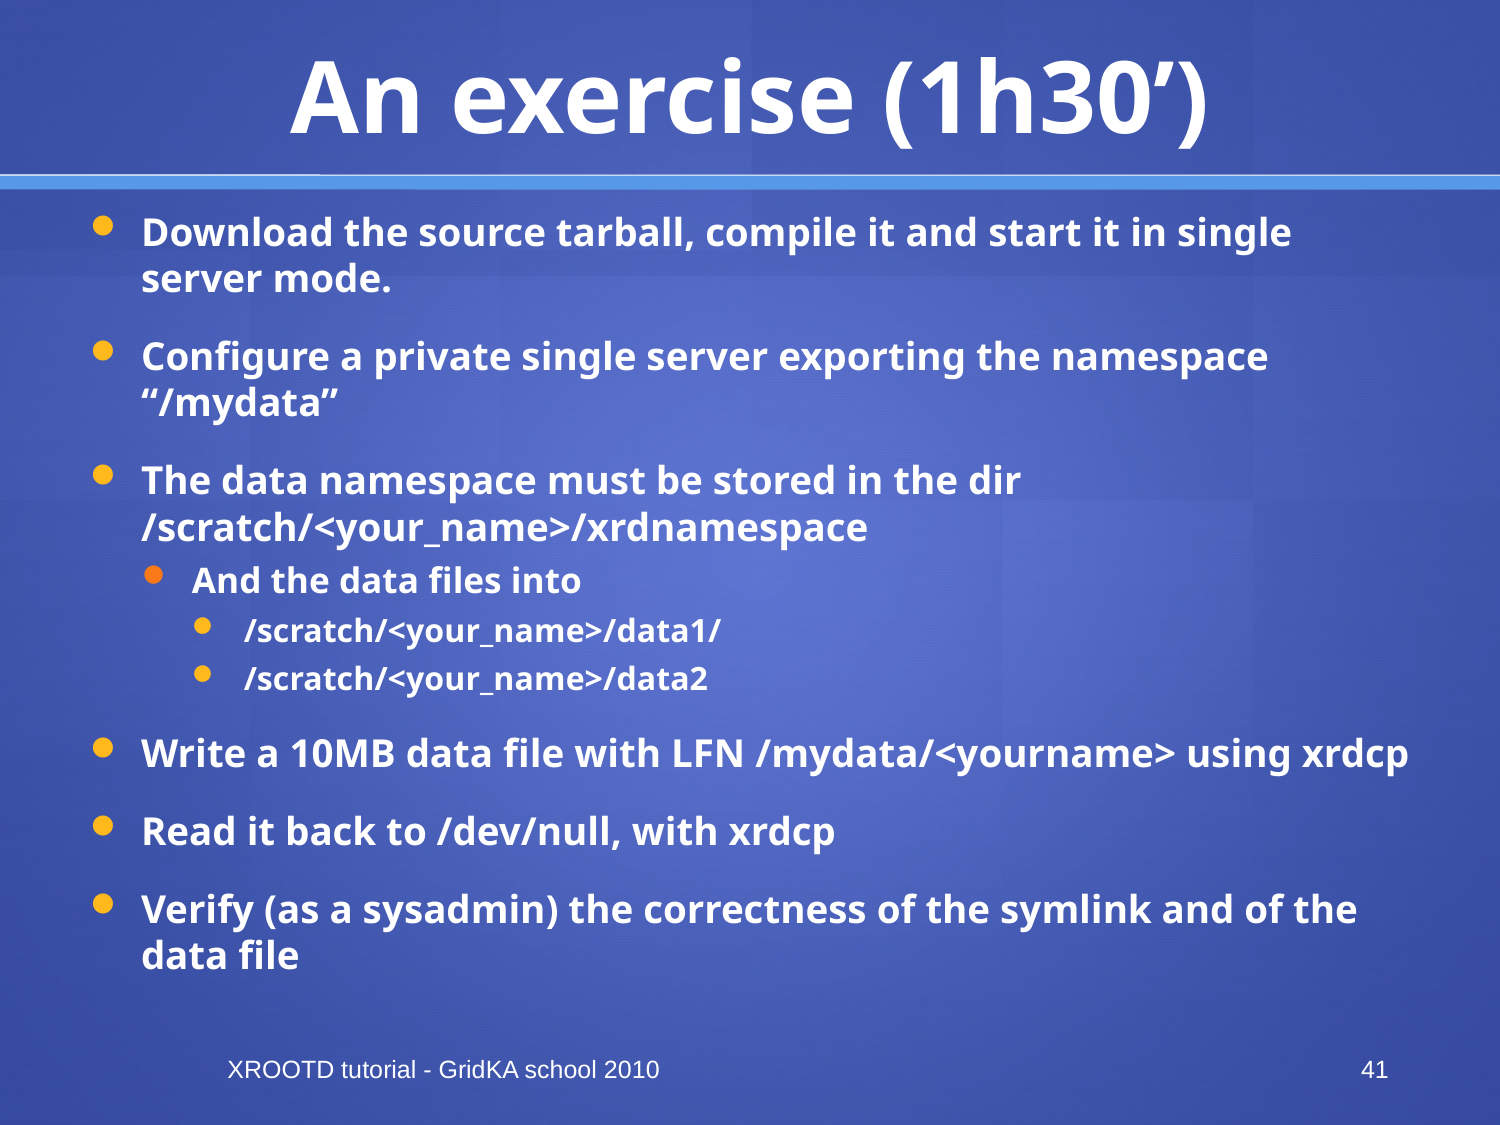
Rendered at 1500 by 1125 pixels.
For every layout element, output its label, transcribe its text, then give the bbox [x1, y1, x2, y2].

list Download the source tarball, compile it and start it in single server mode. Configure a private single server exporting the namespace “/mydata” The data namespace must be stored in the dir /scratch/<your_name>/xrdnamespace And the data files into /scratch/<your_name>/data1/ /scratch/<your_name>/data2 Write a 10MB data file with LFN /mydata/<yourname> using xrdcp Read it back to /dev/null, with xrdcp Verify (as a sysadmin) the correctness of the symlink and of the data file [75, 200, 1425, 1025]
title An exercise (1h30’) [75, 24, 1425, 163]
slide_number 41 [1325, 1037, 1425, 1100]
footer XROOTD tutorial - GridKA school 2010 [212, 1037, 1013, 1100]
